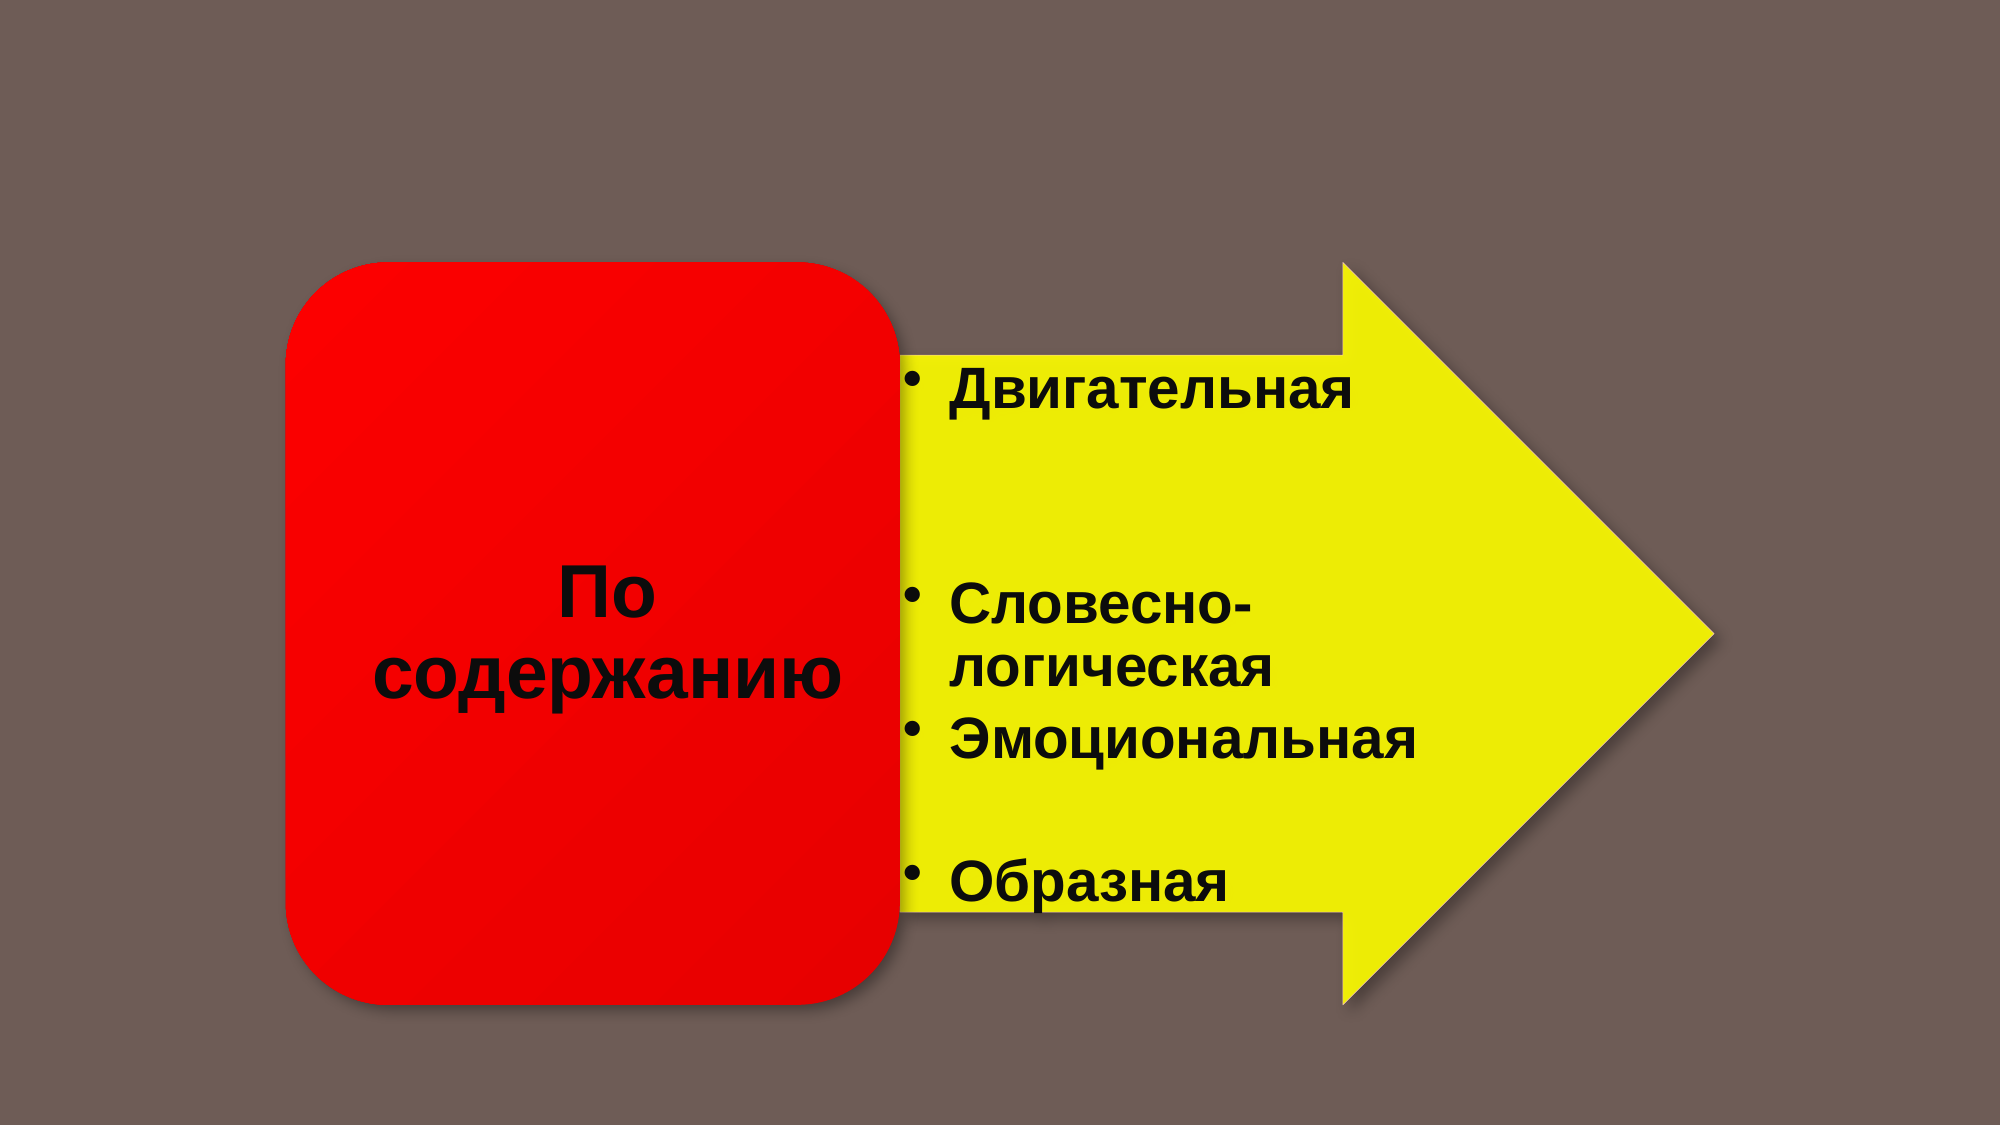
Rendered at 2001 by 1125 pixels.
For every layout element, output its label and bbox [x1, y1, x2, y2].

list [285, 262, 1716, 1006]
